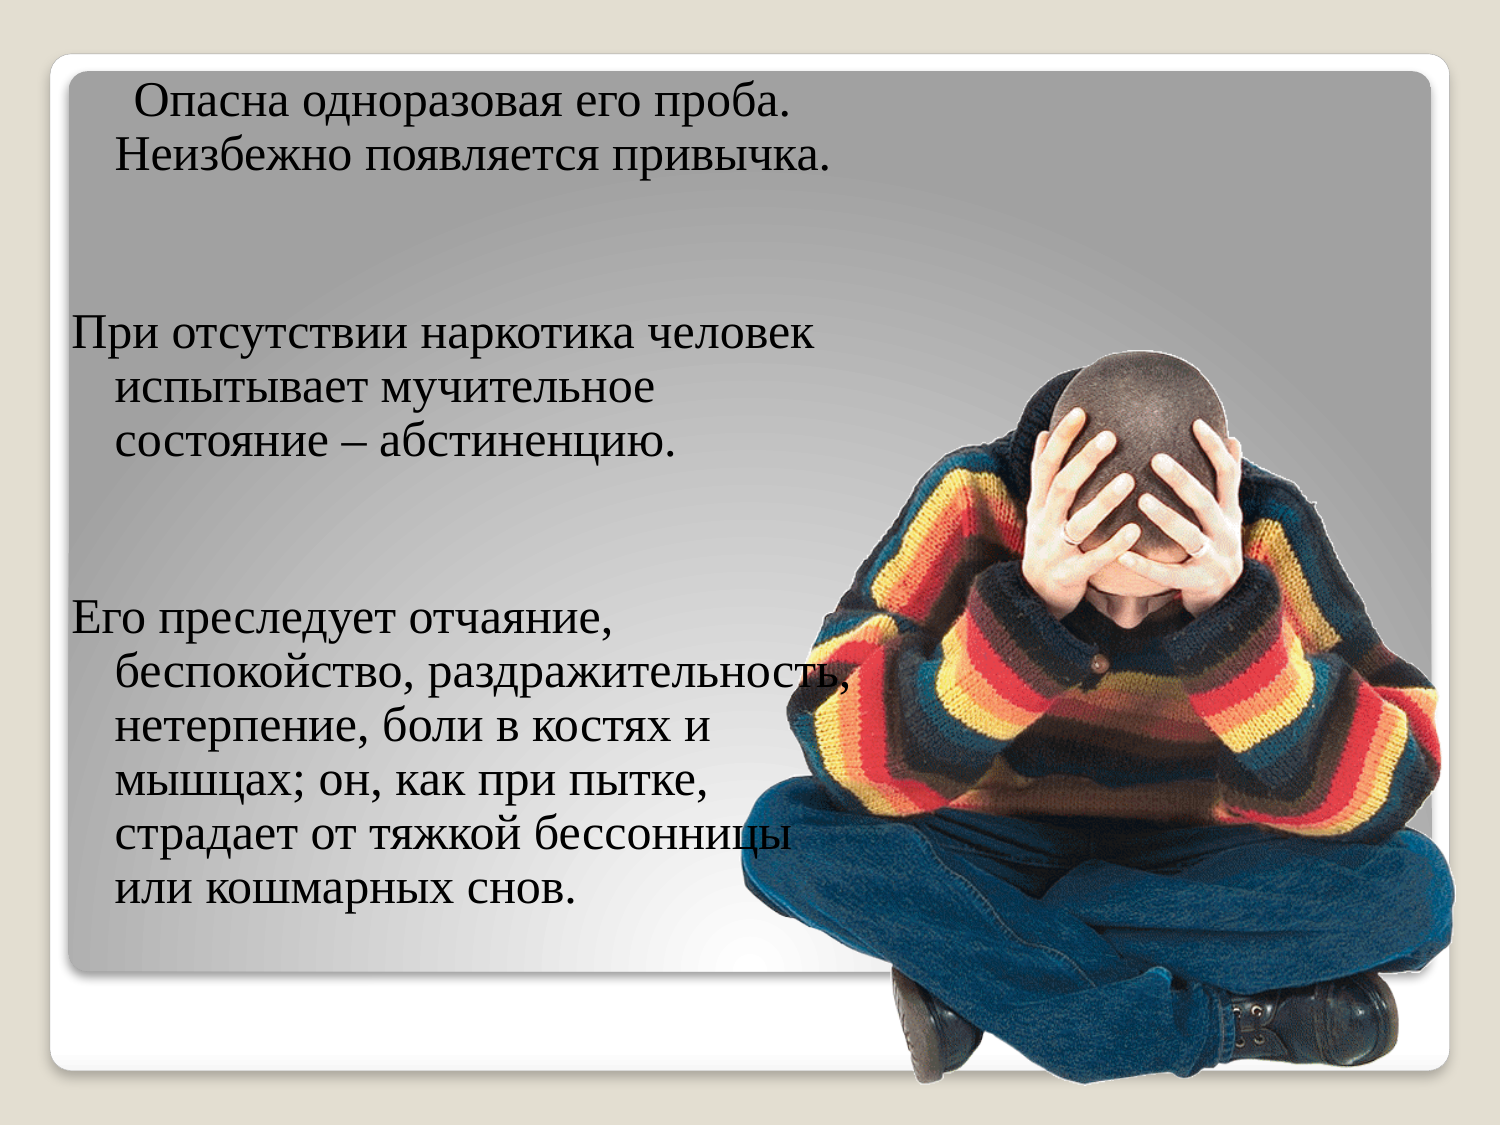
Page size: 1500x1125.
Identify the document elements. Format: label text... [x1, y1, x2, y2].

list Опасна одноразовая его проба. Неизбежно появляется привычка. При отсутствии наркотика человек испытывает мучительное состояние – абстиненцию. Его преследует отчаяние, беспокойство, раздражительность, нетерпение, боли в костях и мышцах; он, как при пытке, страдает от тяжкой бессонницы или кошмарных снов. [40, 58, 891, 1041]
picture [737, 349, 1456, 1086]
